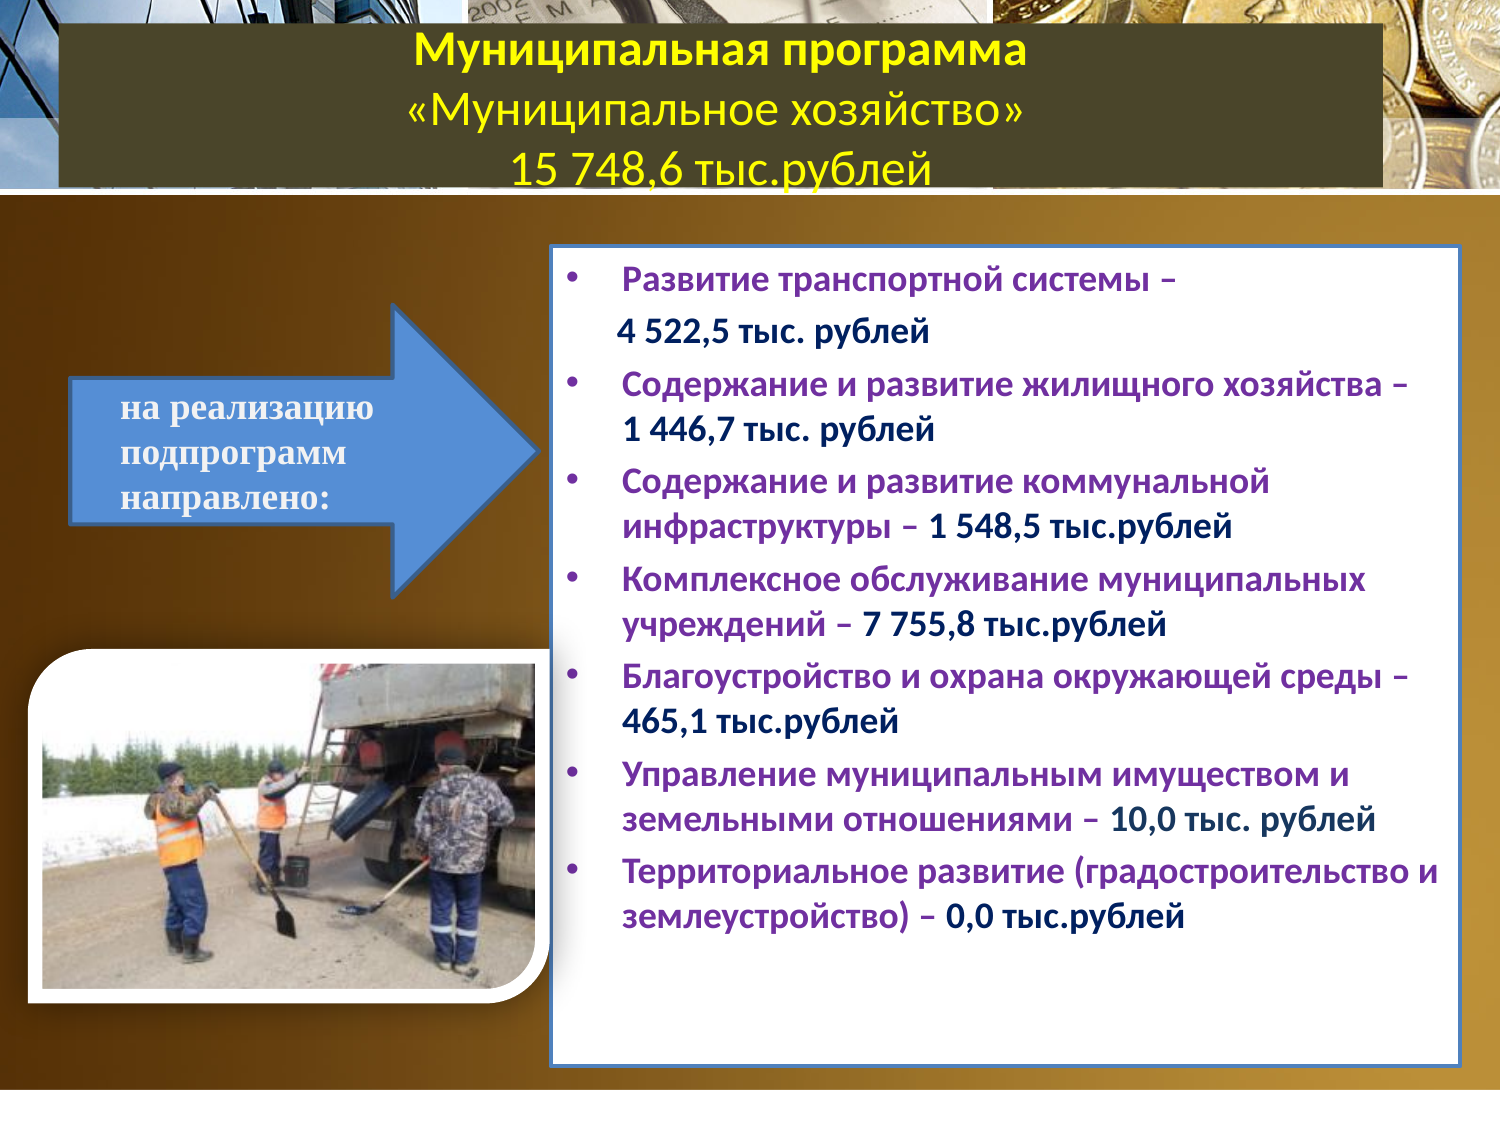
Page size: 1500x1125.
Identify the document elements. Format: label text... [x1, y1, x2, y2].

picture [0, 0, 1500, 1088]
text_box на реализацию подпрограмм направлено: [105, 374, 457, 525]
text_box [68, 302, 542, 600]
title Муниципальная программа «Муниципальное хозяйство» 15 748,6 тыс.рублей [58, 23, 1383, 188]
list Развитие транспортной системы – 4 522,5 тыс. рублей Содержание и развитие жилищного хозяйства – 1 446,7 тыс. рублей Содержание и развитие коммунальной инфраструктуры – 1 548,5 тыс.рублей Комплексное обслуживание муниципальных учреждений – 7 755,8 тыс.рублей Благоустройство и охрана окружающей среды – 465,1 тыс.рублей Управление муниципальным имуществом и земельными отношениями – 10,0 тыс. рублей Территориальное развитие (градостроительство и землеустройство) – 0,0 тыс.рублей [549, 244, 1462, 1068]
text_box [0, 1088, 1500, 1125]
